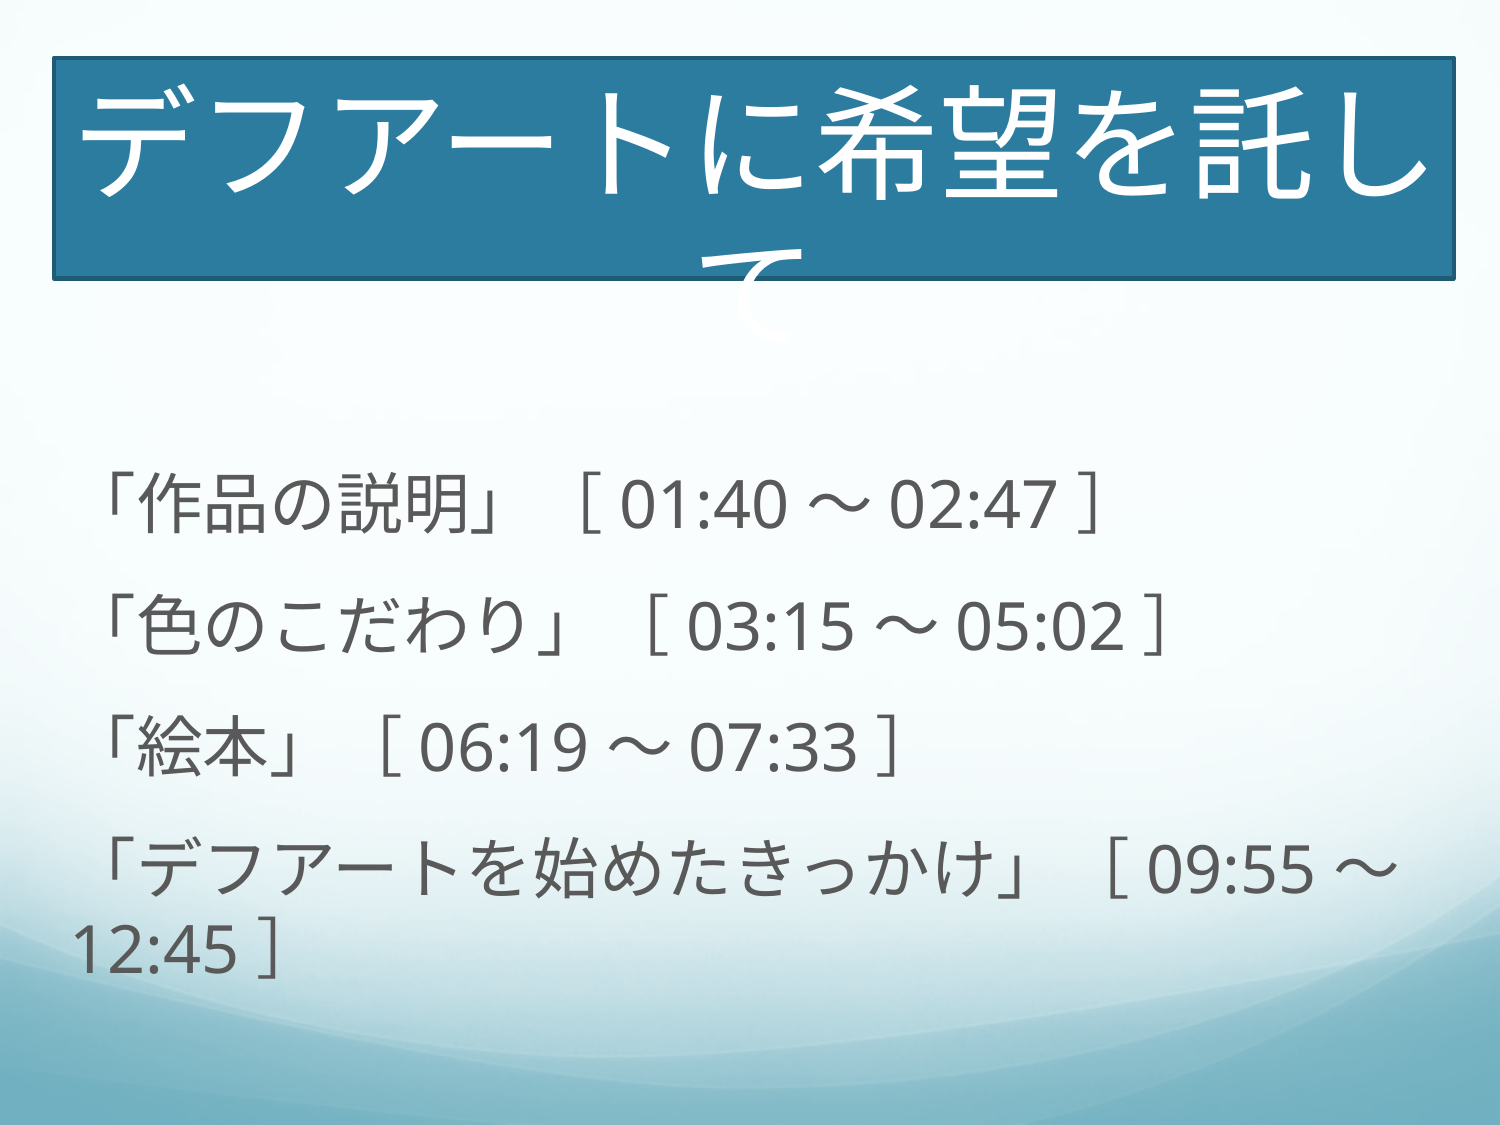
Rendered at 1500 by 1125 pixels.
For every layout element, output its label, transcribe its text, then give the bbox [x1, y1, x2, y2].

text_box デフアートに希望を託して [52, 56, 1456, 281]
text_box 「作品の説明」［01:40〜02:47］ 「色のこだわり」［03:15〜05:02］ 「絵本」［06:19〜07:33］ 「デフアートを始めたきっかけ」［09:55〜12:45］ [54, 332, 1436, 1024]
